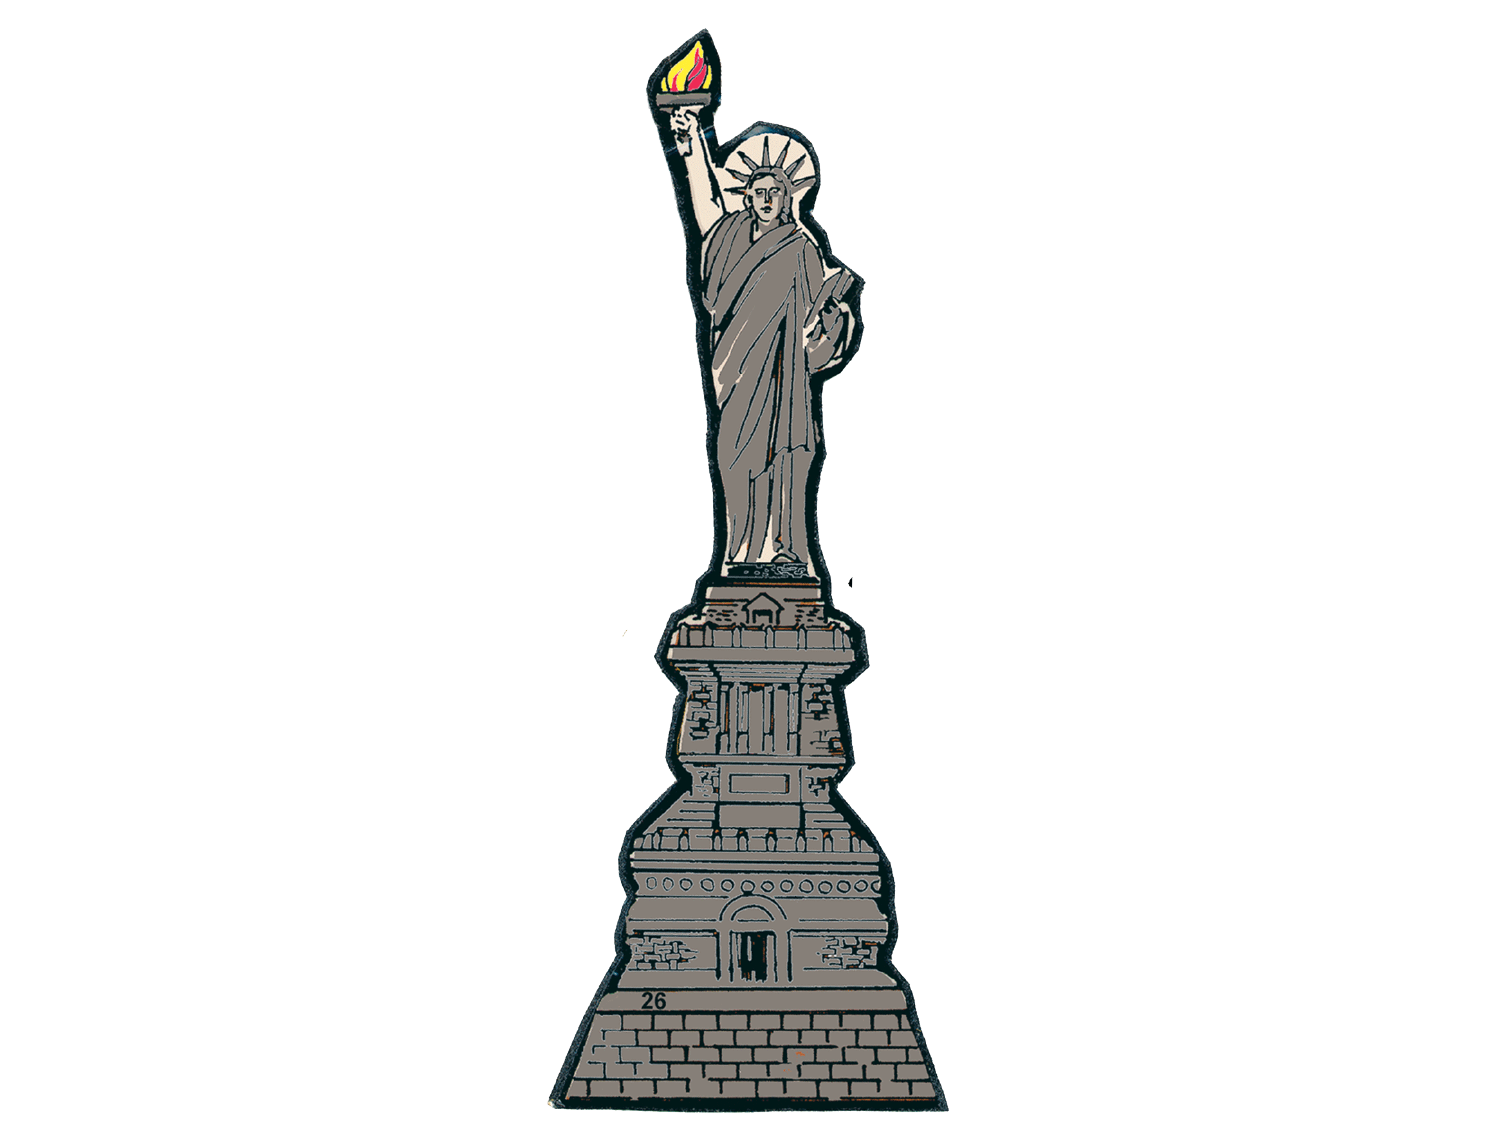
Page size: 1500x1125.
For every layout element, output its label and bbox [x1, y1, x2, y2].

picture [501, 0, 999, 1125]
